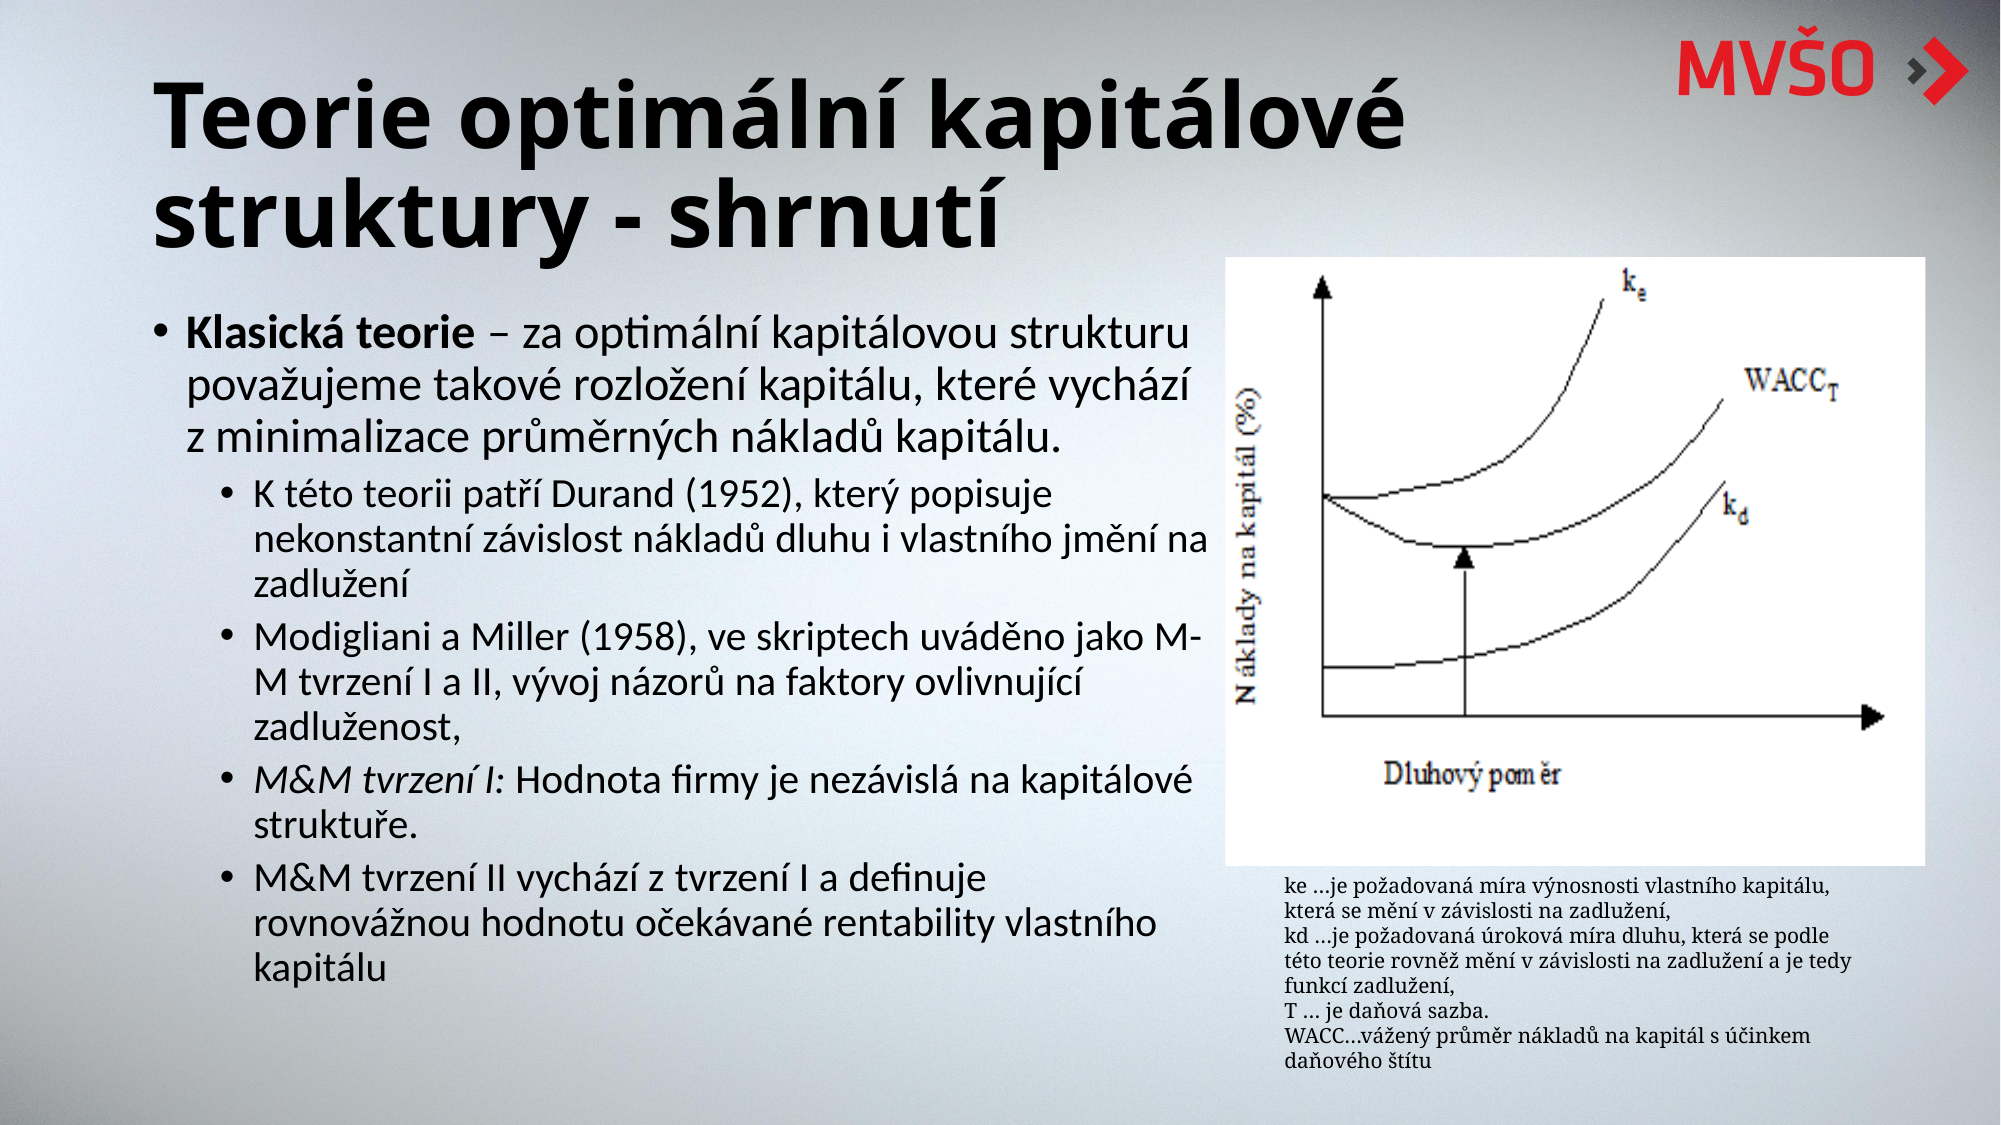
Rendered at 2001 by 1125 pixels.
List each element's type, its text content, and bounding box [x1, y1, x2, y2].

picture [0, 0, 2001, 1125]
list Klasická teorie – za optimální kapitálovou strukturu považujeme takové rozložení kapitálu, které vychází z minimalizace průměrných nákladů kapitálu. K této teorii patří Durand (1952), který popisuje nekonstantní závislost nákladů dluhu i vlastního jmění na zadlužení Modigliani a Miller (1958), ve skriptech uváděno jako M-M tvrzení I a II, vývoj názorů na faktory ovlivnující zadluženost, M&M tvrzení I: Hodnota firmy je nezávislá na kapitálové struktuře. M&M tvrzení II vychází z tvrzení I a definuje rovnovážnou hodnotu očekávané rentability vlastního kapitálu [137, 299, 1226, 1014]
title Teorie optimální kapitálové struktury - shrnutí [137, 59, 1863, 278]
text_box ke …je požadovaná míra výnosnosti vlastního kapitálu, která se mění v závislosti na zadlužení, kd …je požadovaná úroková míra dluhu, která se podle této teorie rovněž mění v závislosti na zadlužení a je tedy funkcí zadlužení, T … je daňová sazba. WACC…vážený průměr nákladů na kapitál s účinkem daňového štítu [1269, 866, 1882, 1081]
